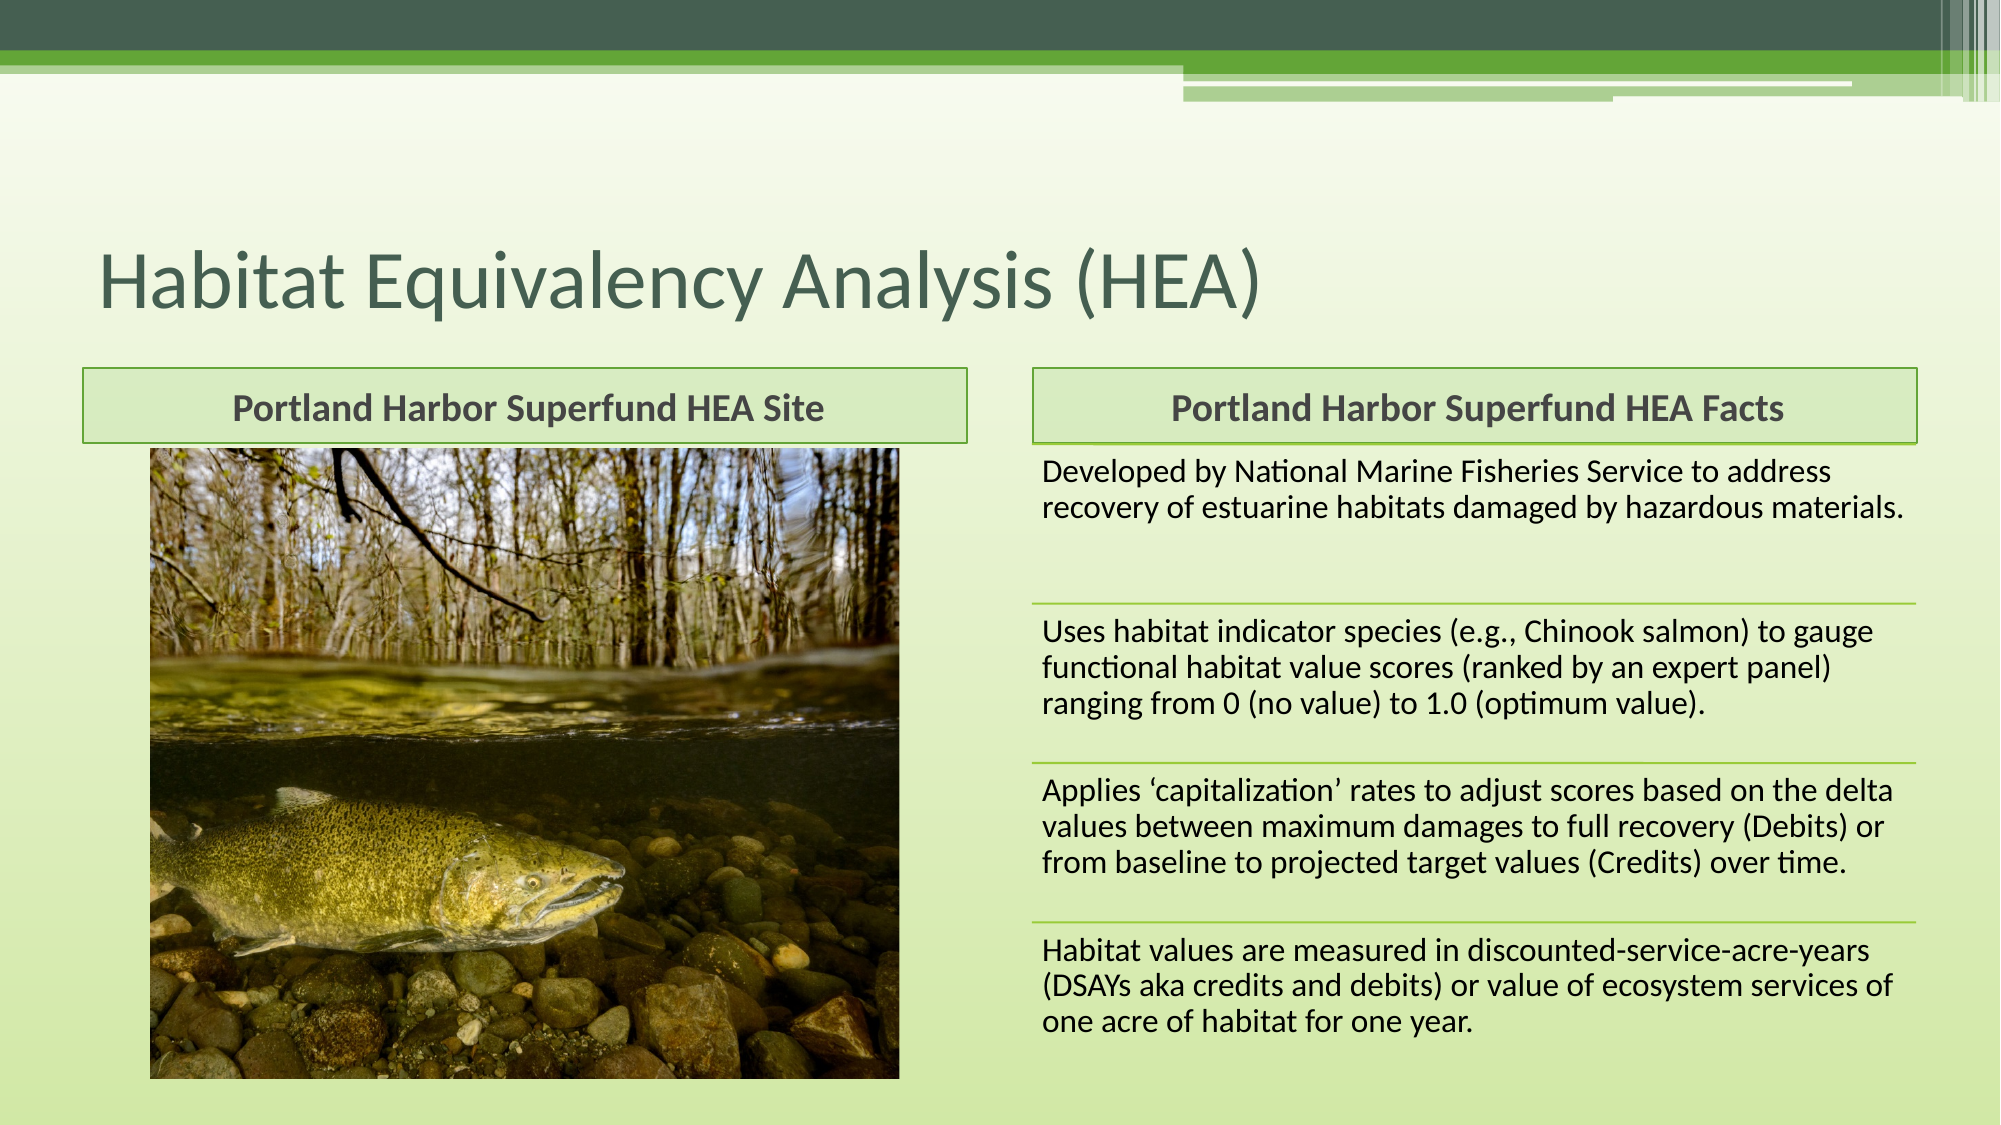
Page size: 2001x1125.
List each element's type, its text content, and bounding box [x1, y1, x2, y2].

picture [149, 448, 900, 1079]
list Portland Harbor Superfund HEA Facts [1032, 367, 1918, 444]
list Portland Harbor Superfund HEA Site [82, 367, 968, 444]
title Habitat Equivalency Analysis (HEA) [83, 187, 1917, 363]
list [1032, 444, 1917, 1082]
